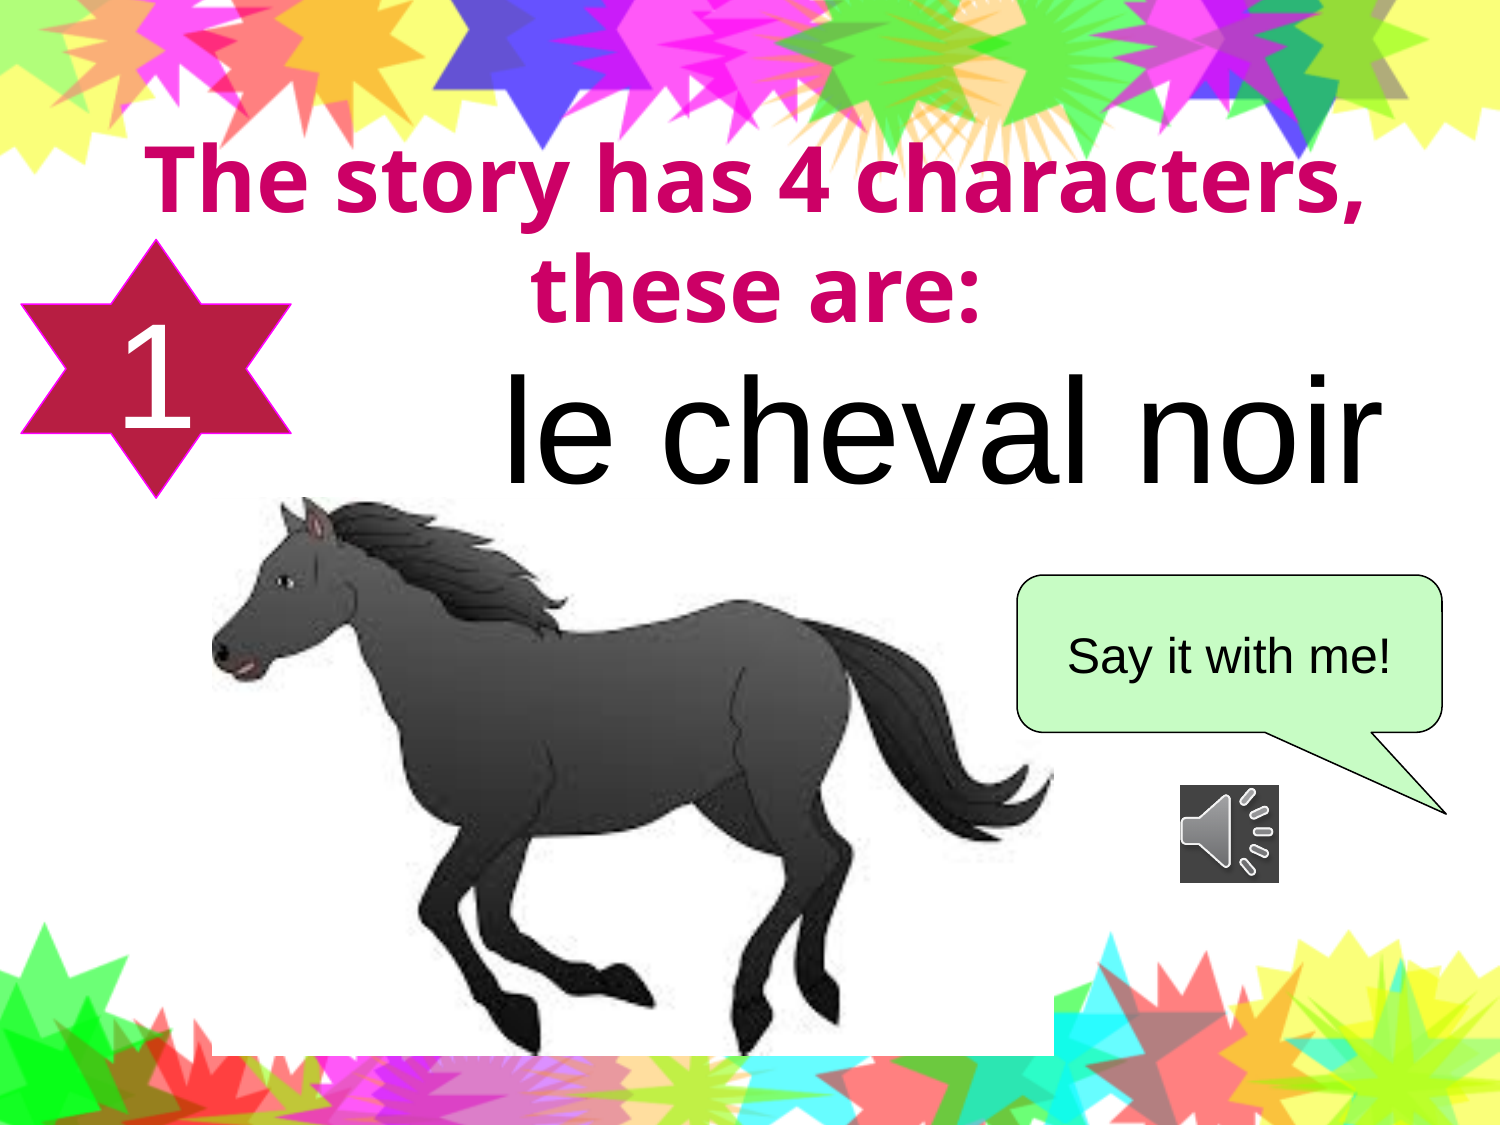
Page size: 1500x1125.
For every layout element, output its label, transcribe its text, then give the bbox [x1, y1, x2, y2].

text_box le cheval noir [486, 326, 1401, 521]
text_box Say it with me! [1057, 575, 1447, 815]
text_box 1 [21, 239, 292, 499]
picture [0, 0, 1500, 1125]
title The story has 4 characters, these are: [75, 137, 1438, 325]
